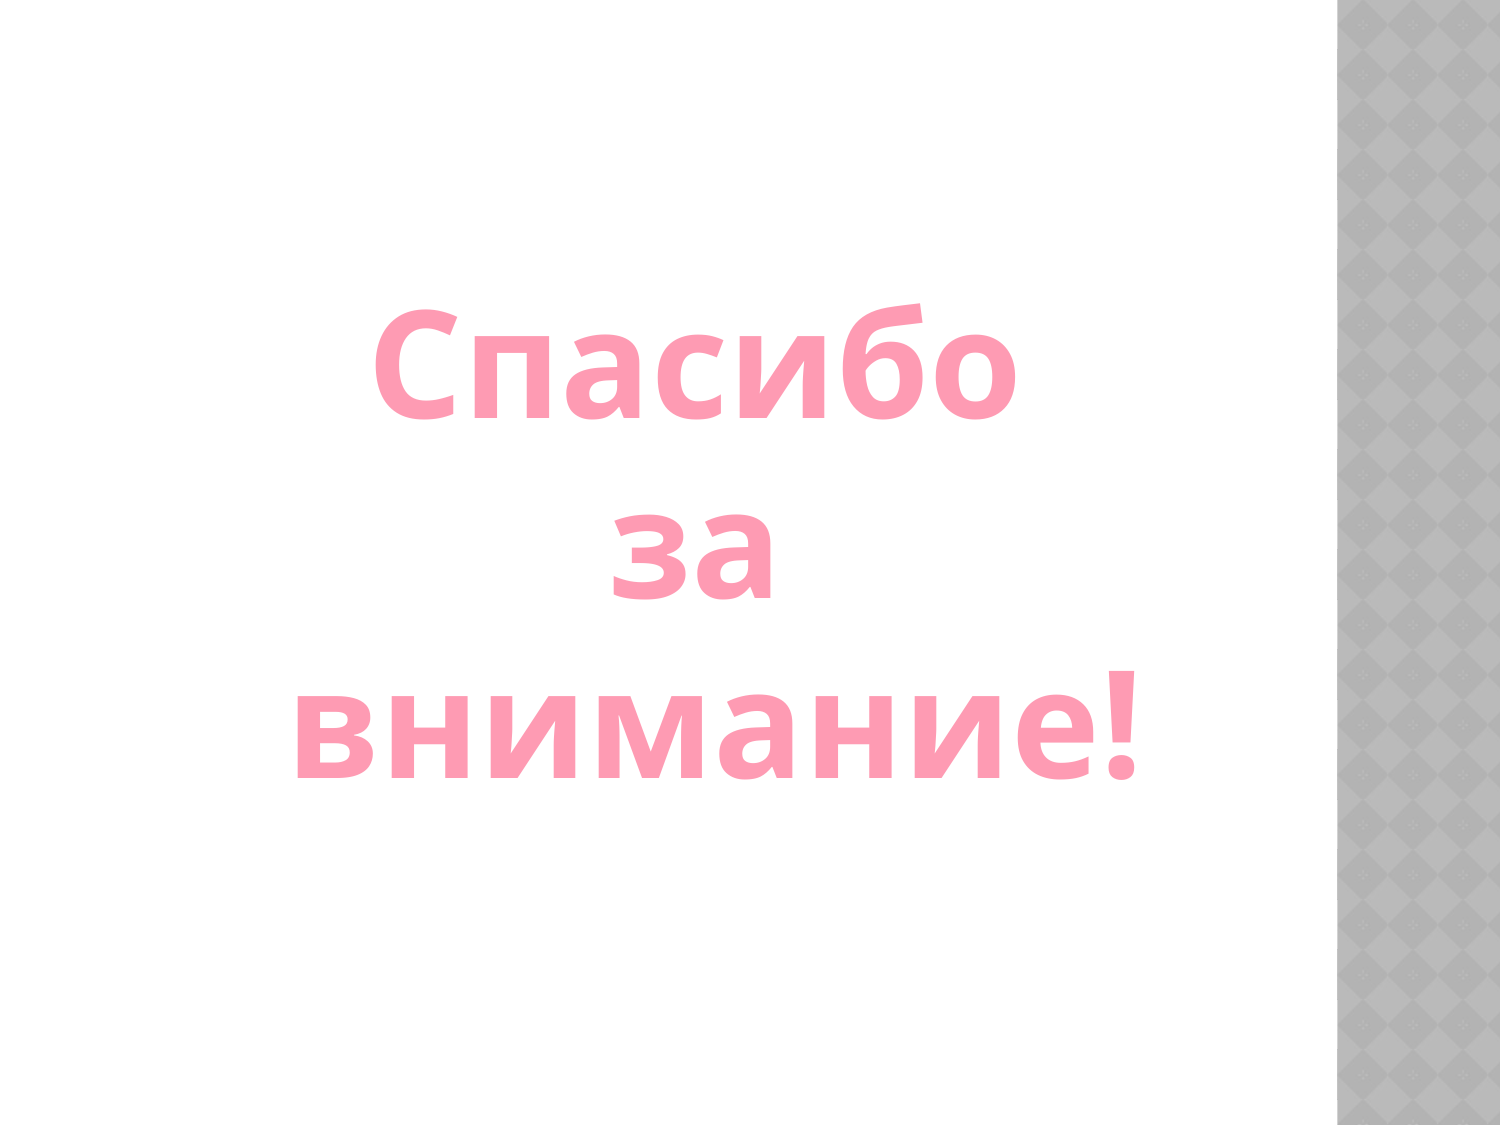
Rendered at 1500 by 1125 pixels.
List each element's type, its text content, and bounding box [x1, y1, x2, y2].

title Спасибо за внимание! [222, 52, 1207, 809]
